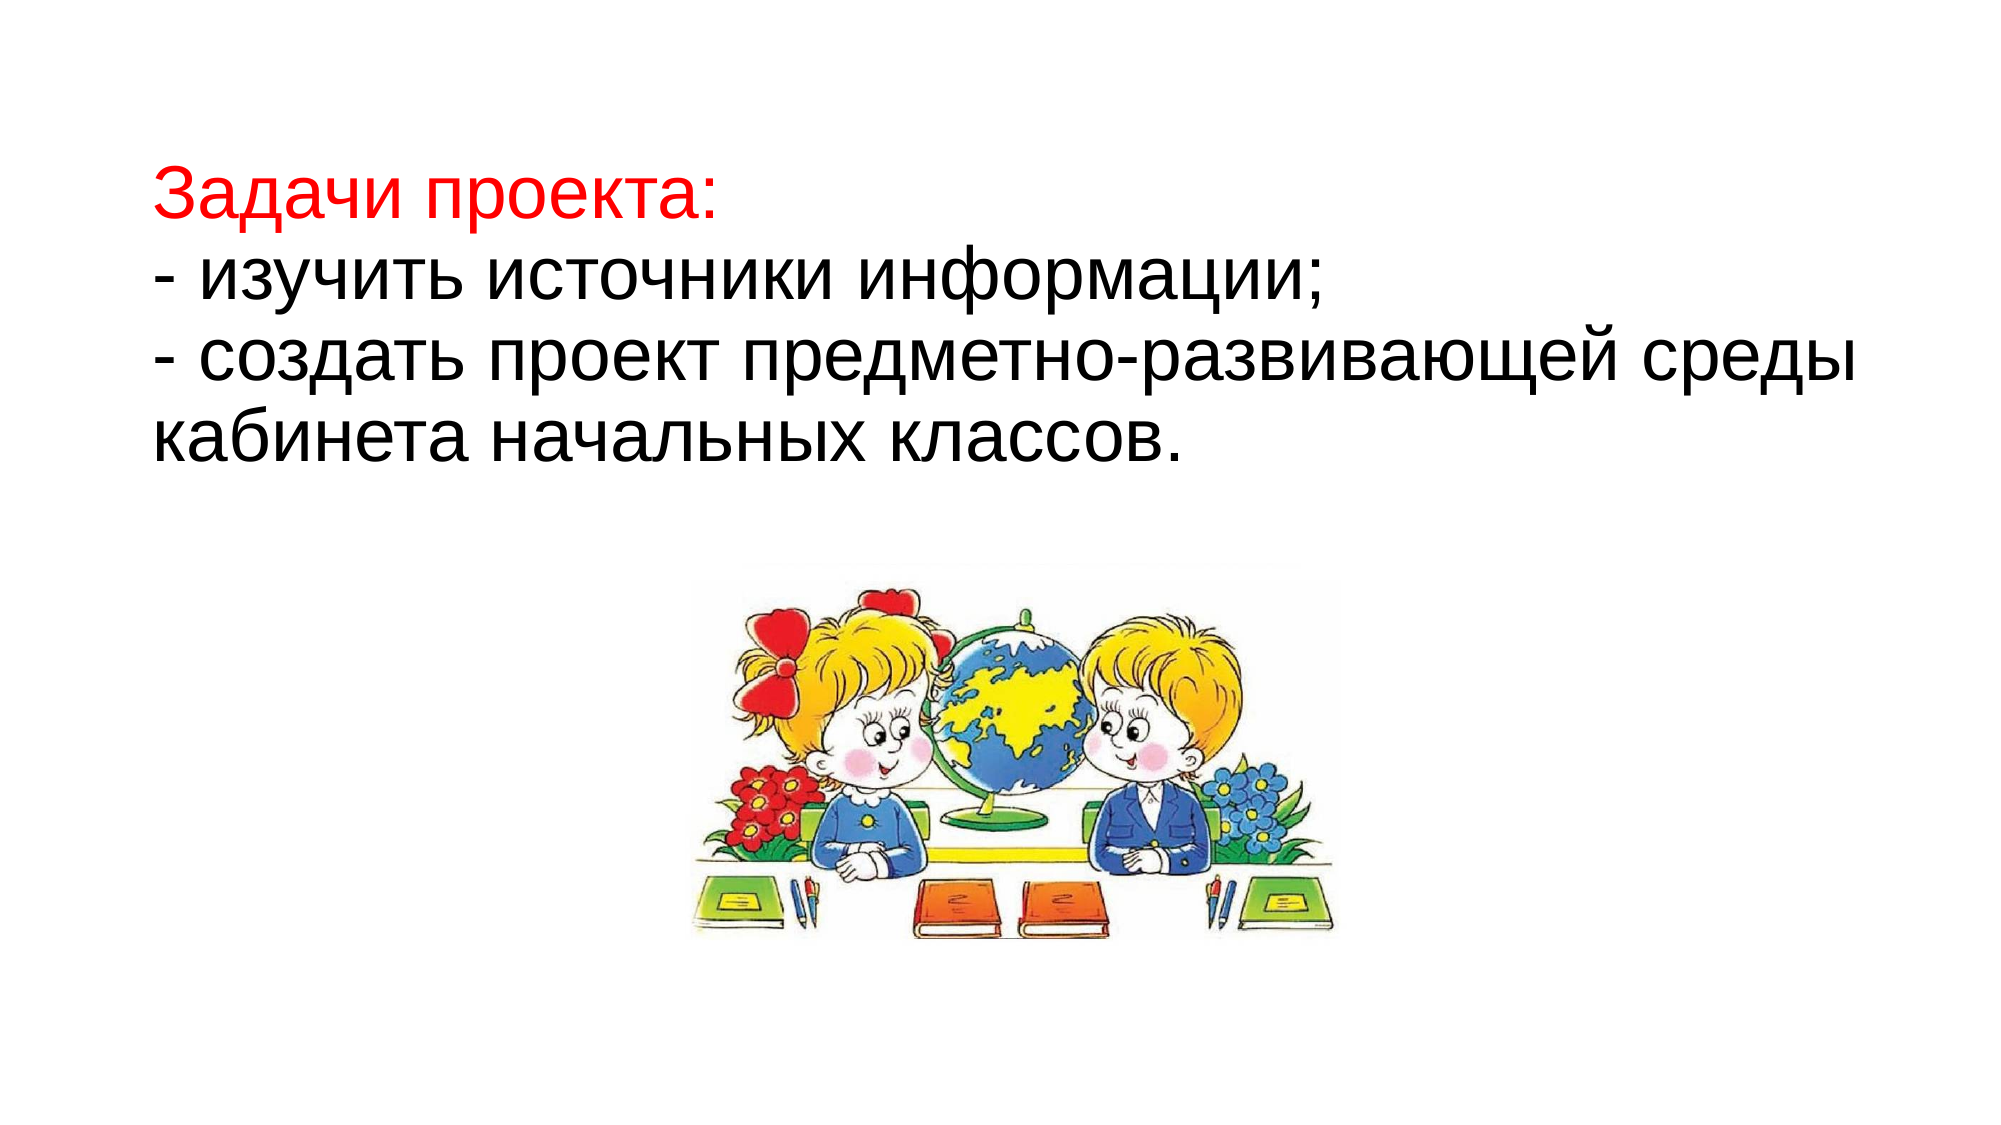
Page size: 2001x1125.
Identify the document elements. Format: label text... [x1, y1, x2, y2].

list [668, 517, 1352, 1031]
title Задачи проекта: - изучить источники информации; - создать проект предметно-развивающей среды кабинета начальных классов. [137, 59, 1883, 572]
